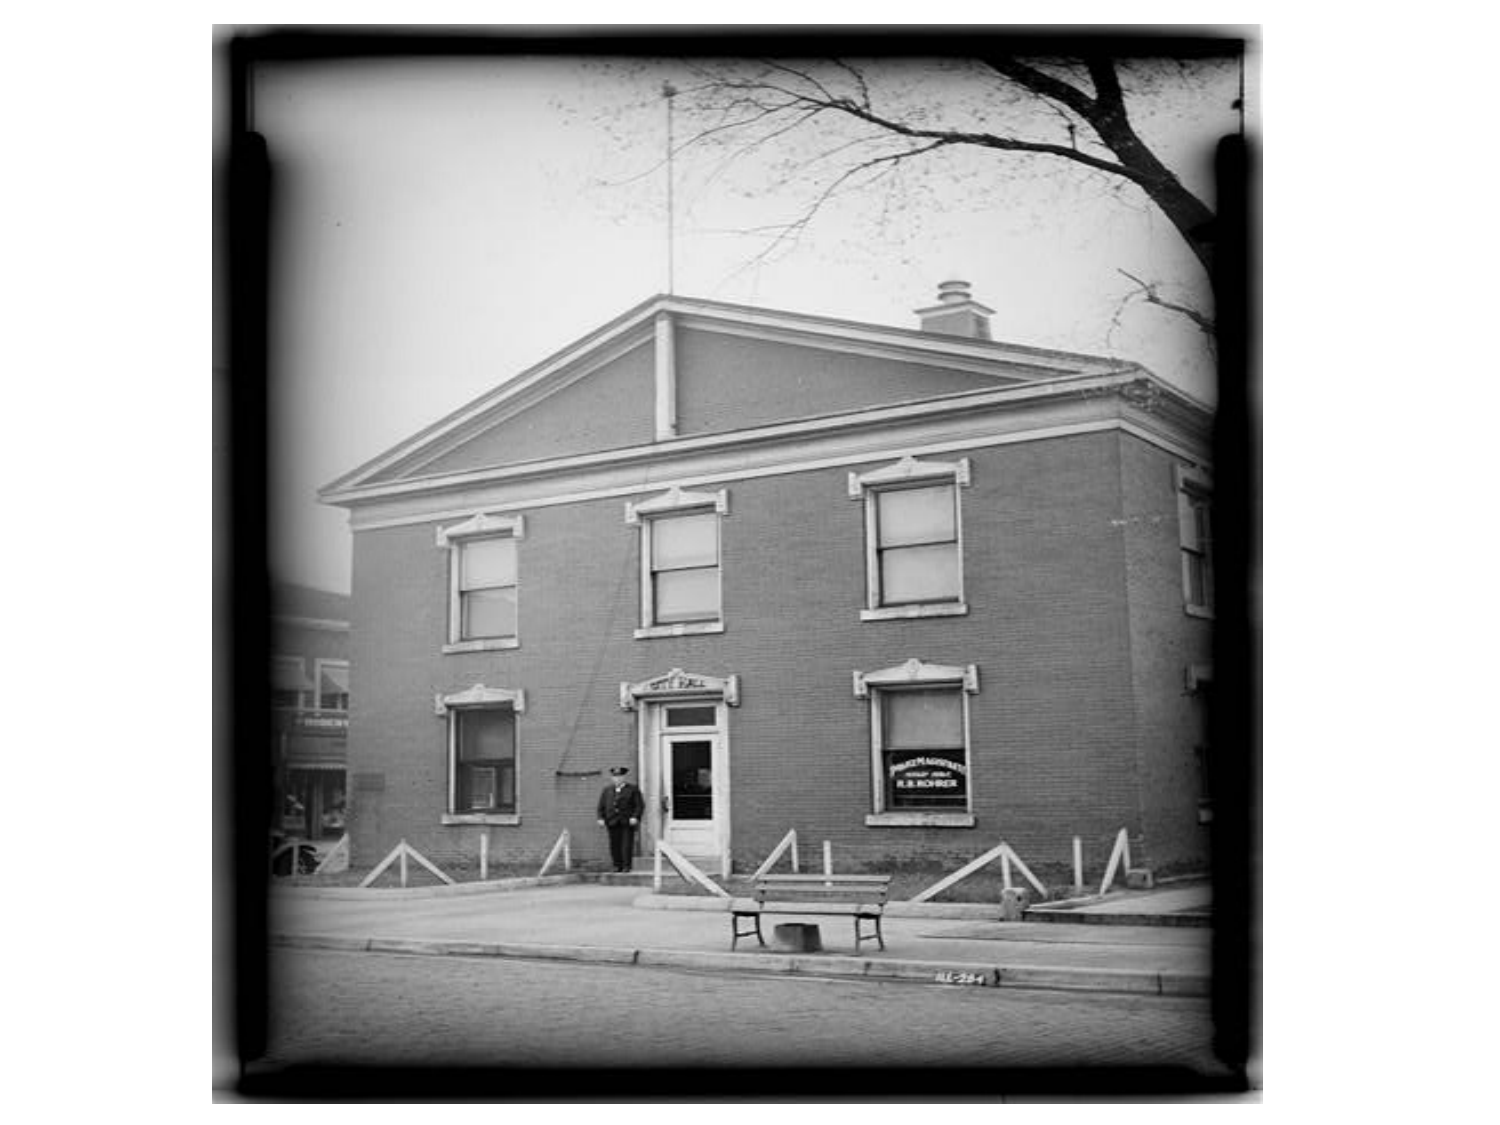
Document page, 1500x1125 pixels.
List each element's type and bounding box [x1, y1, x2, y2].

picture [212, 24, 1263, 1104]
